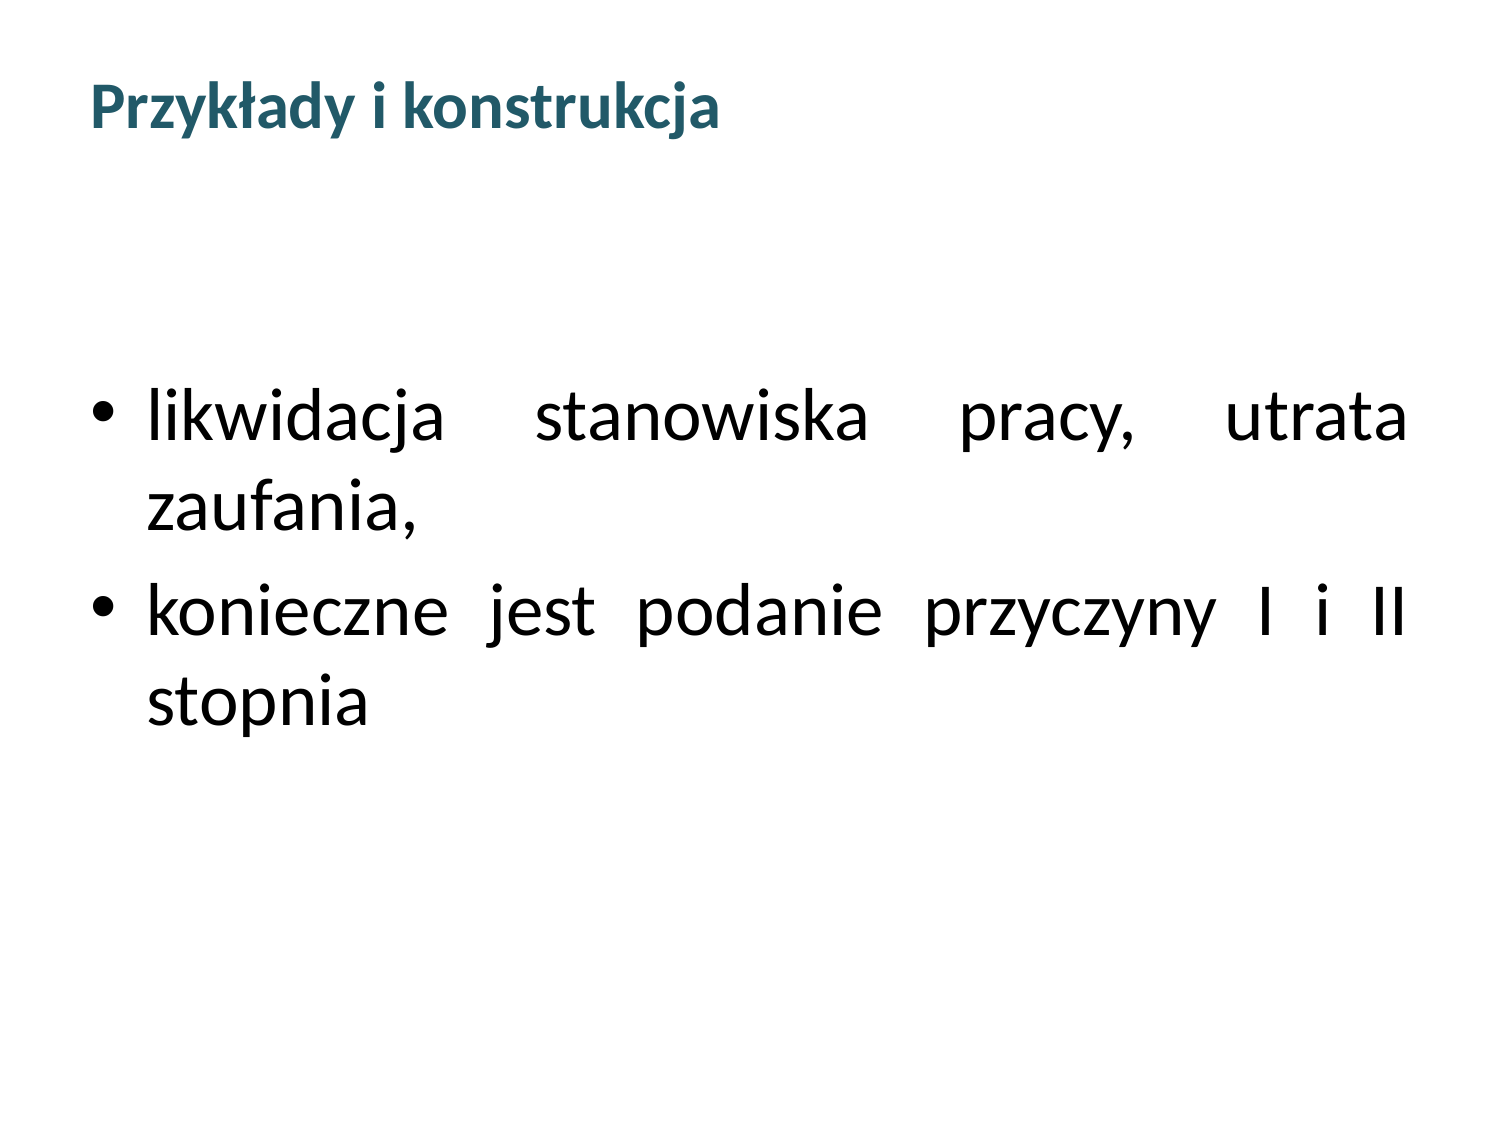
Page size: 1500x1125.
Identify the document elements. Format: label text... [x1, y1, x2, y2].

title Przykłady i konstrukcja [75, 45, 1425, 233]
list likwidacja stanowiska pracy, utrata zaufania, konieczne jest podanie przyczyny I i II stopnia [75, 262, 1425, 1005]
